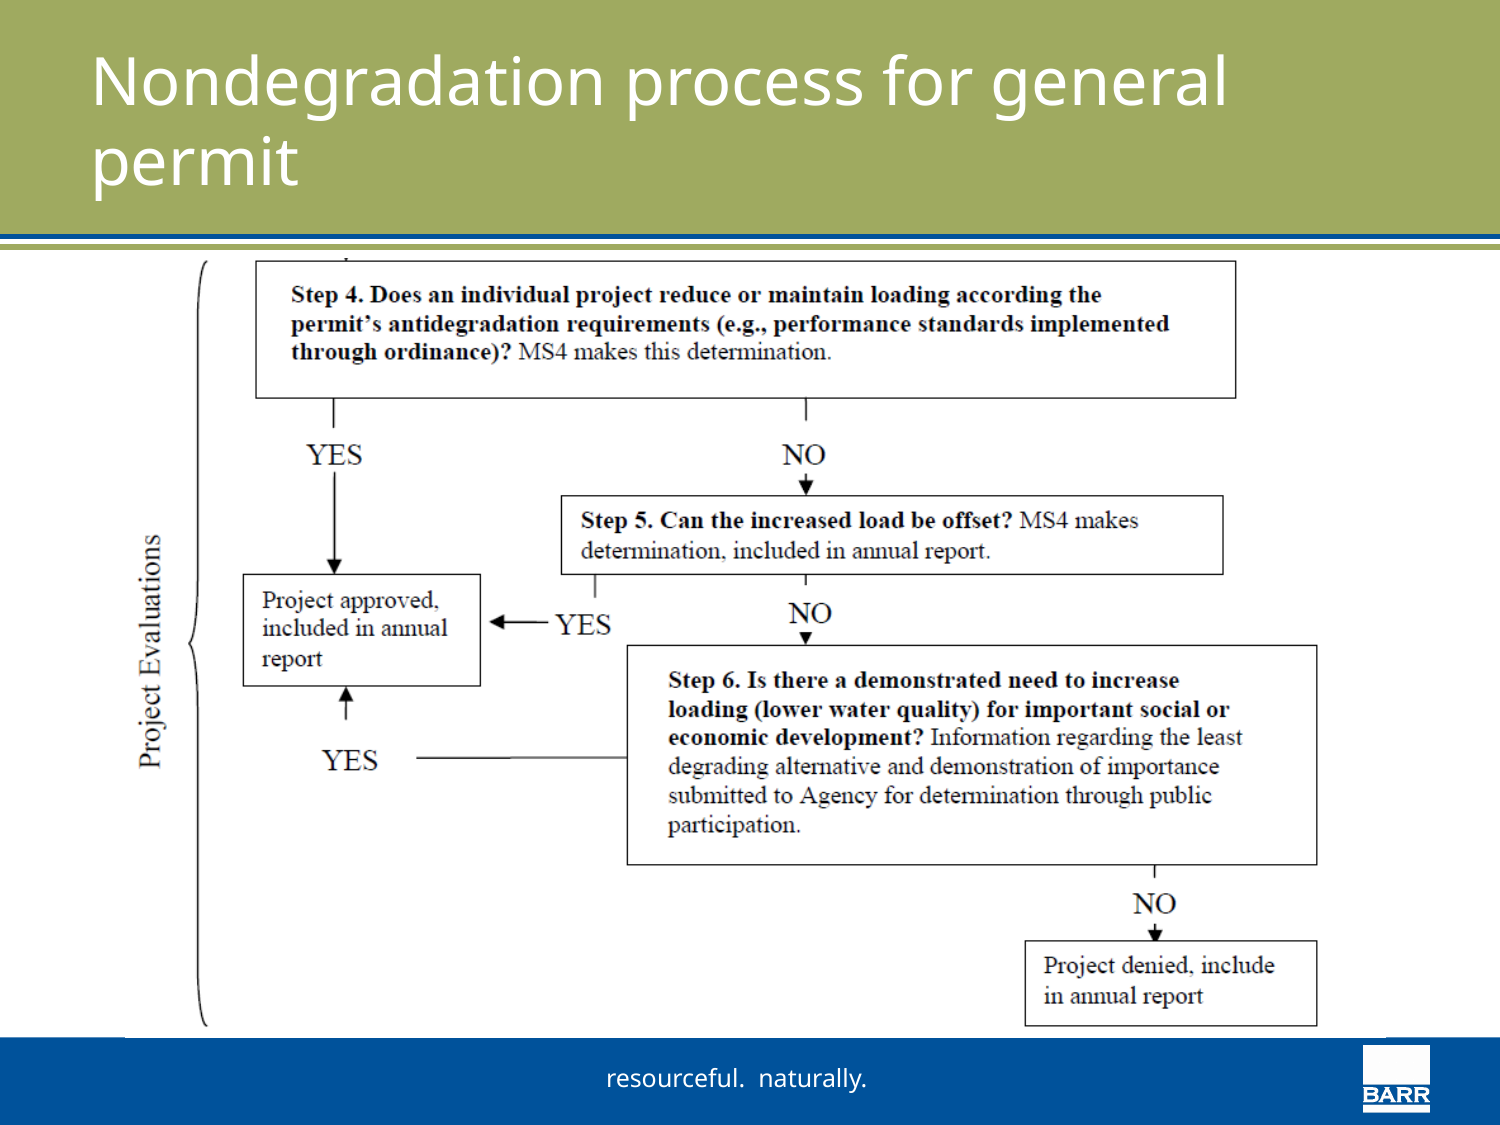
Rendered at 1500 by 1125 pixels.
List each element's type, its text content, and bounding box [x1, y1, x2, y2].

title Nondegradation process for general permit [74, 24, 1451, 213]
picture [1362, 1045, 1430, 1113]
picture [124, 258, 1387, 1038]
